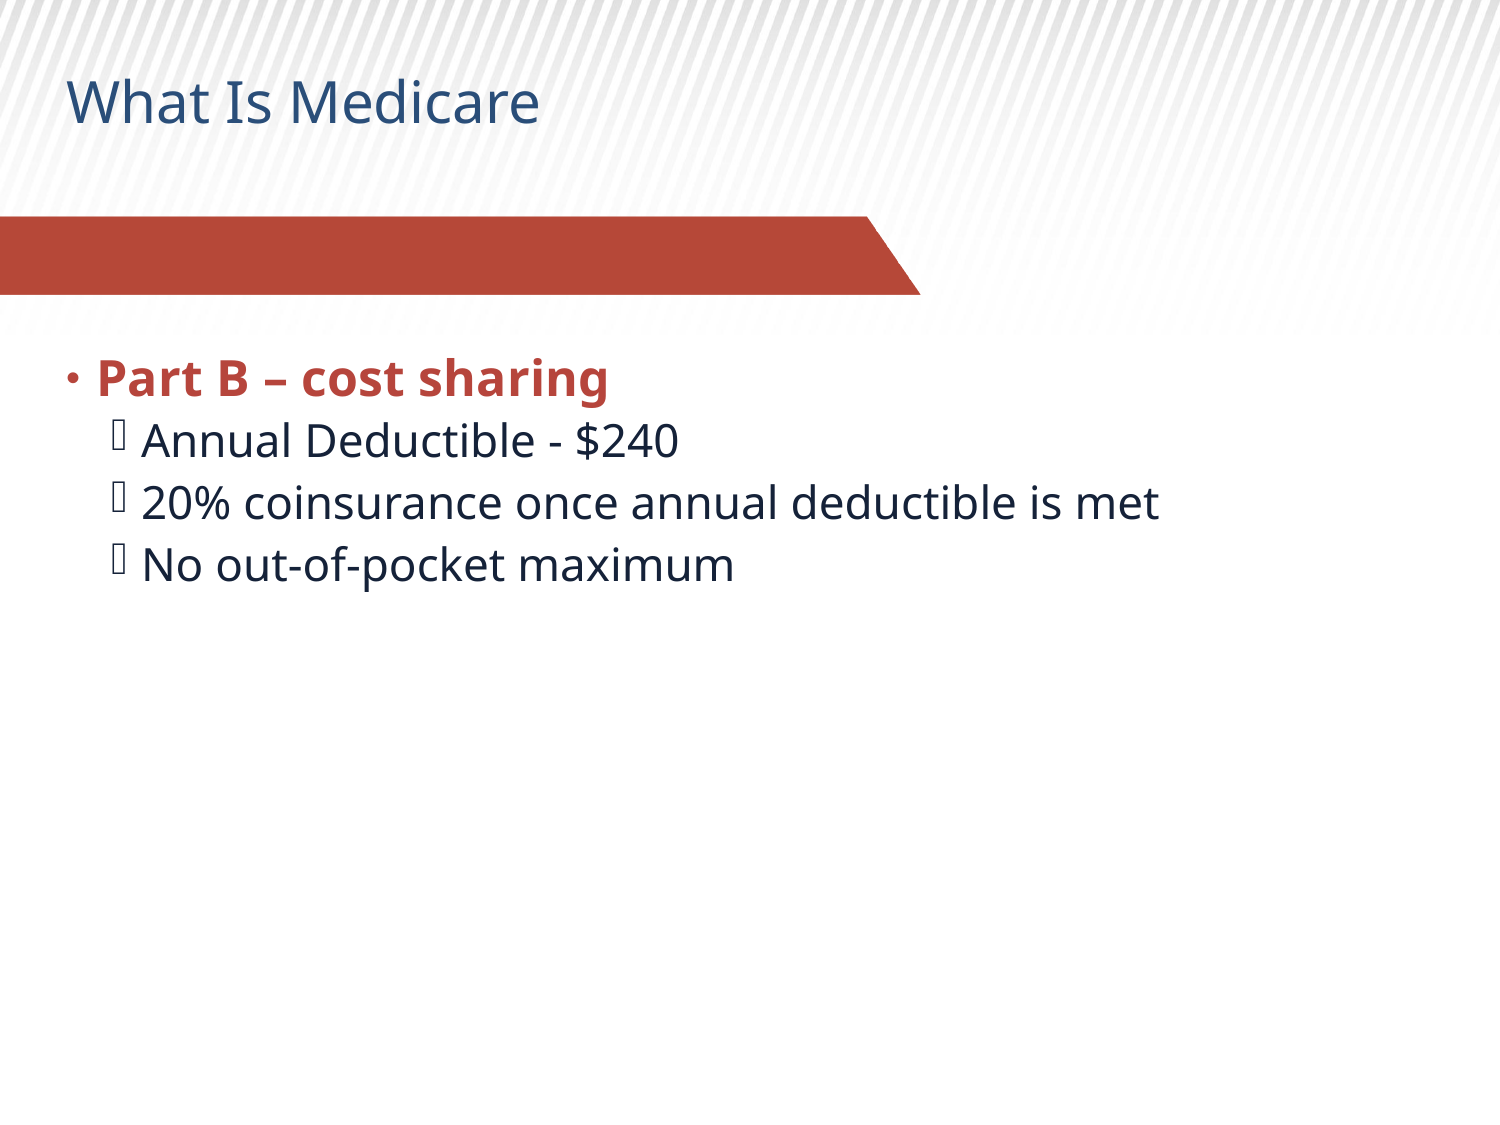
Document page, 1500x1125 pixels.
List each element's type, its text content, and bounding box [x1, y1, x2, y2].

picture [0, 0, 1500, 1125]
title What Is Medicare [51, 50, 1449, 176]
list Part B – cost sharing Annual Deductible - $240 20% coinsurance once annual deductible is met No out-of-pocket maximum [51, 335, 1449, 1000]
